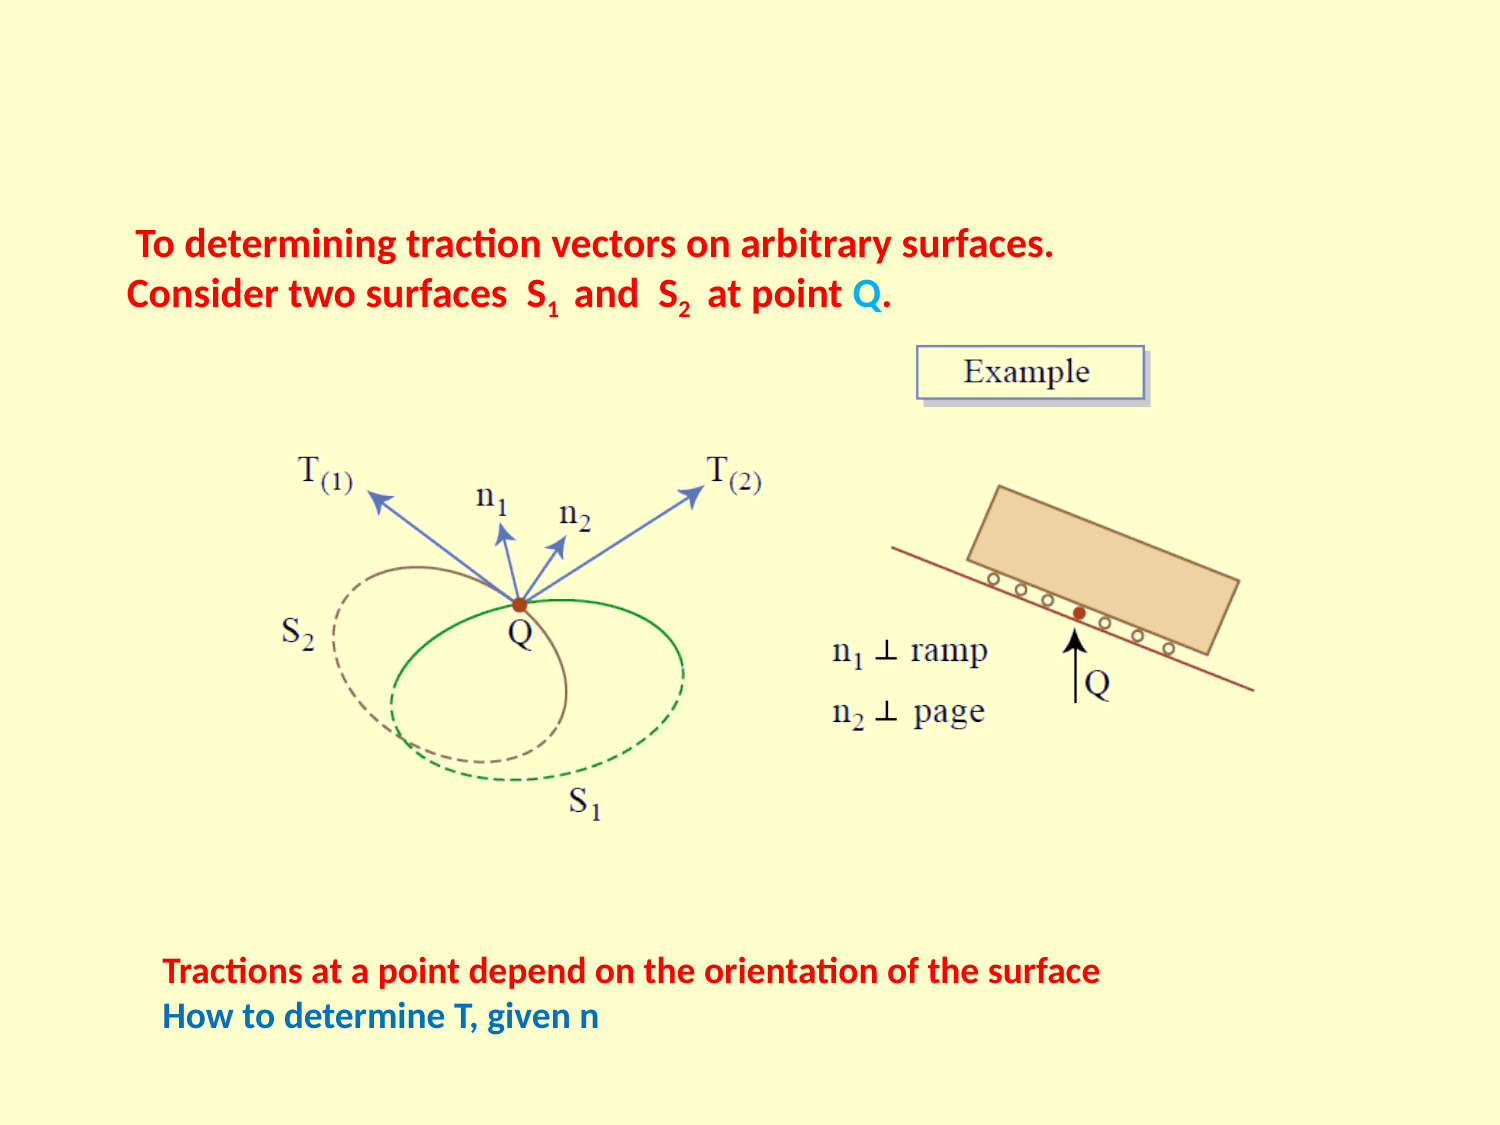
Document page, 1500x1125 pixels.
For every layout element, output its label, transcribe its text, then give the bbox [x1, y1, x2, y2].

text_box To determining traction vectors on arbitrary surfaces. Consider two surfaces S1 and S2 at point Q. [112, 208, 1317, 330]
text_box Tractions at a point depend on the orientation of the surface How to determine T, given n [147, 938, 1199, 1044]
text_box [229, 314, 1294, 852]
